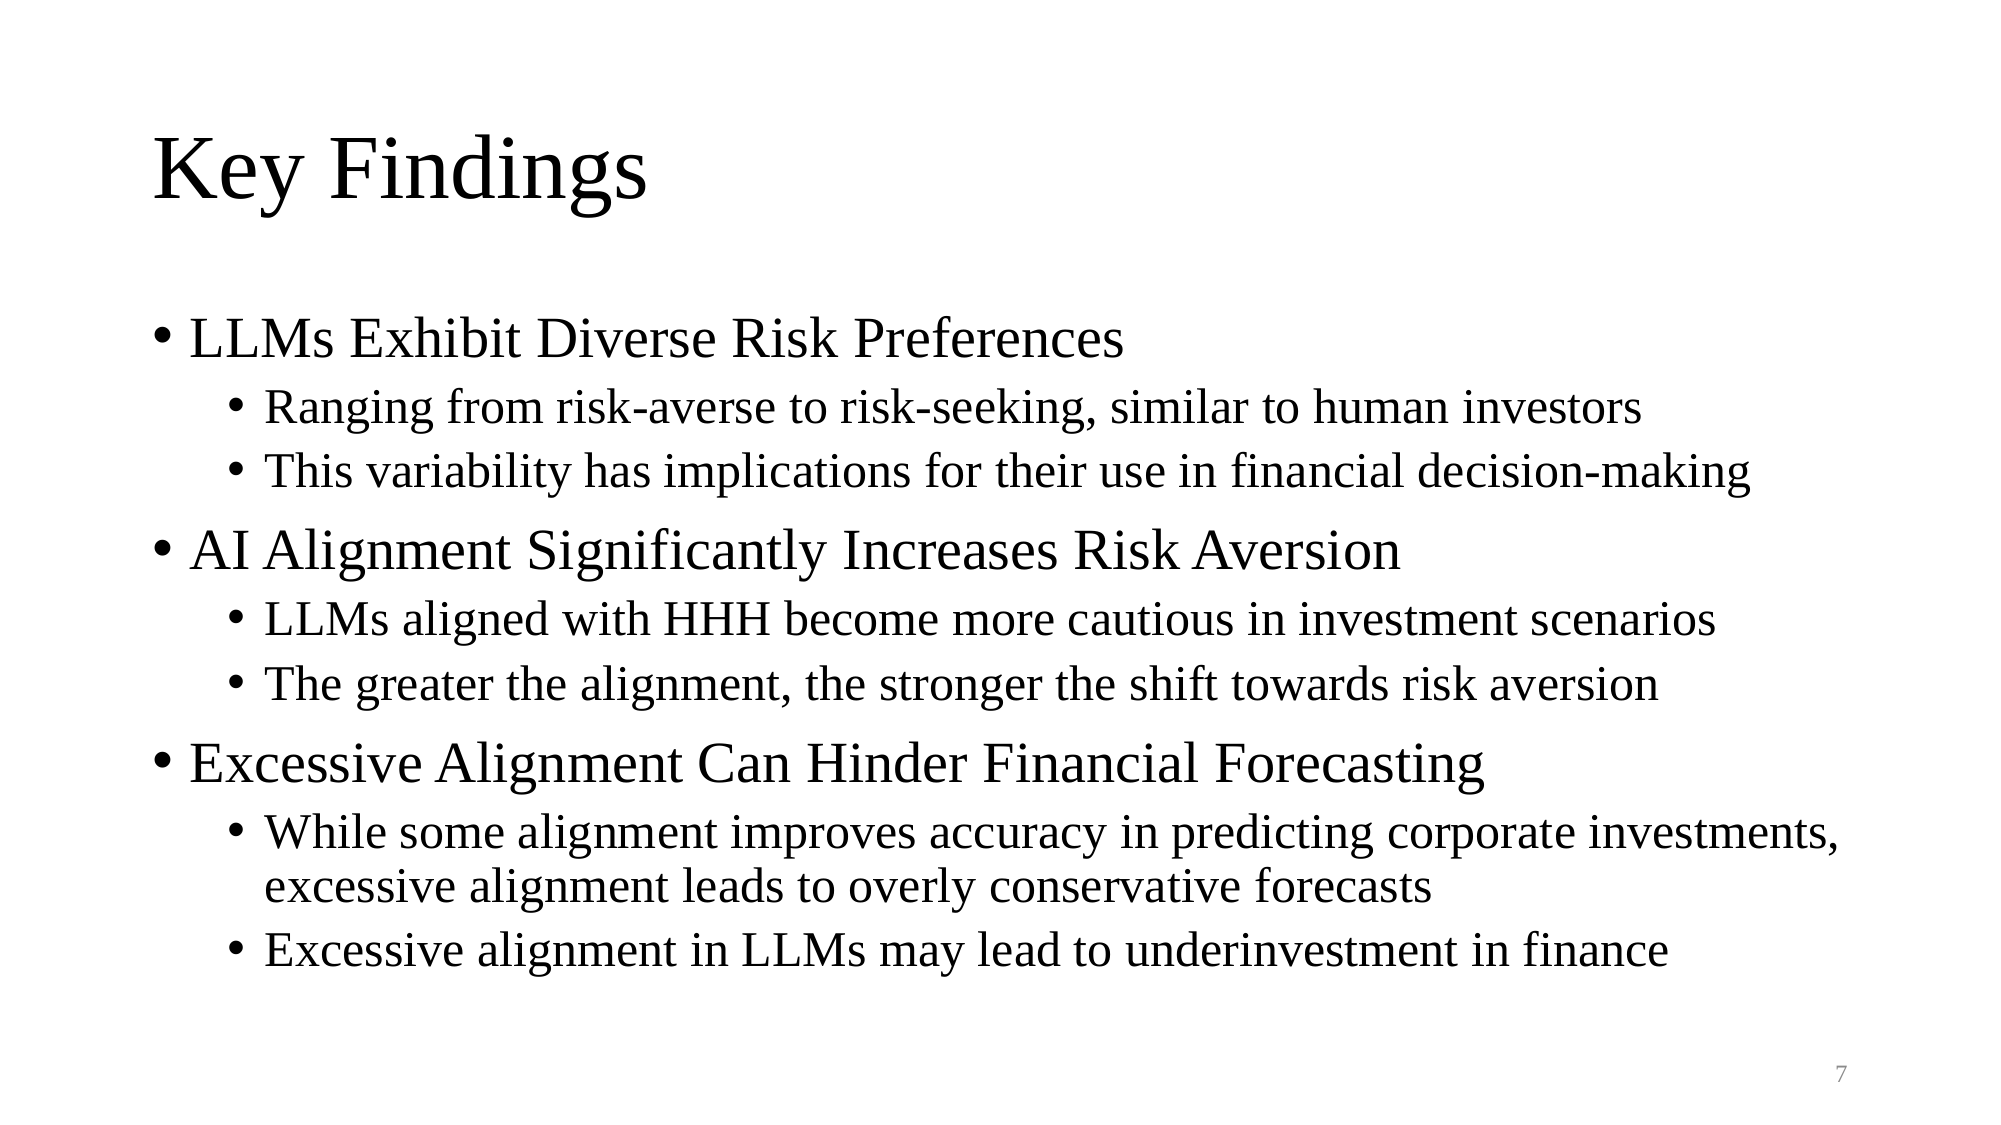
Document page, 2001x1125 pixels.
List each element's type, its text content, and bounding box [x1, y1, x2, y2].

title Key Findings [137, 59, 1863, 278]
list LLMs Exhibit Diverse Risk Preferences Ranging from risk-averse to risk-seeking, similar to human investors This variability has implications for their use in financial decision-making AI Alignment Significantly Increases Risk Aversion LLMs aligned with HHH become more cautious in investment scenarios The greater the alignment, the stronger the shift towards risk aversion Excessive Alignment Can Hinder Financial Forecasting While some alignment improves accuracy in predicting corporate investments, excessive alignment leads to overly conservative forecasts Excessive alignment in LLMs may lead to underinvestment in finance [137, 299, 1863, 1014]
slide_number 6 [1412, 1042, 1863, 1103]
